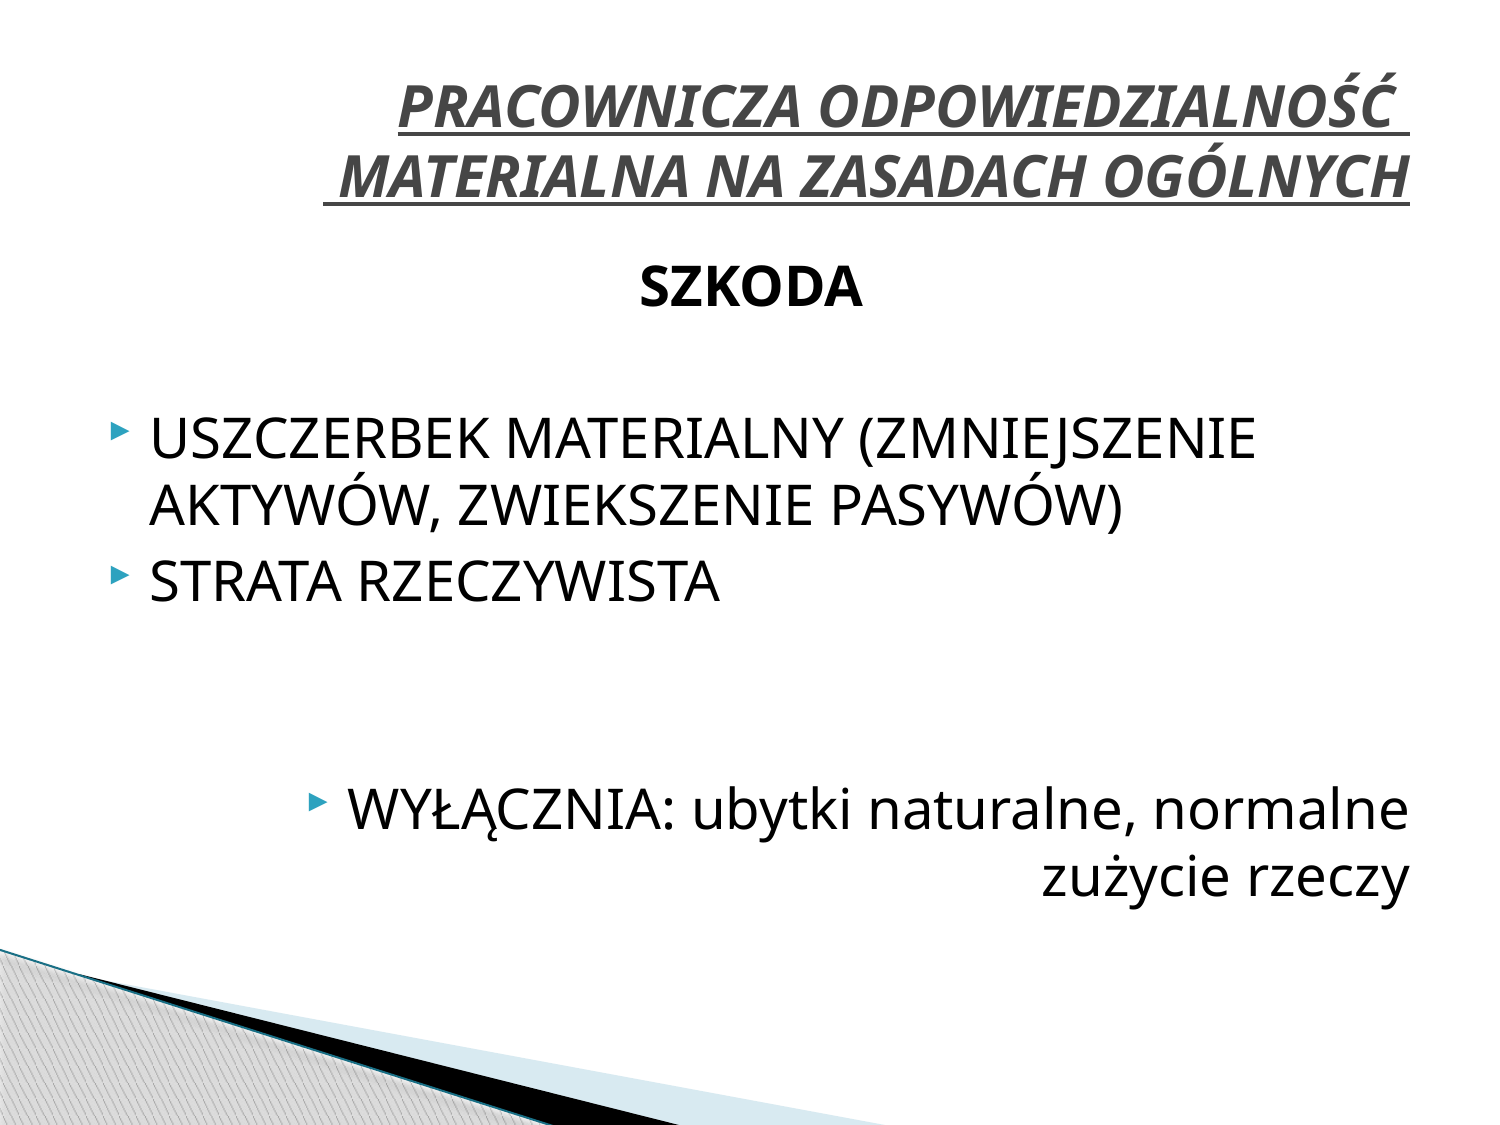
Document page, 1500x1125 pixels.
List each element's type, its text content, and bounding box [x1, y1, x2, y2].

title PRACOWNICZA ODPOWIEDZIALNOŚĆ MATERIALNA NA ZASADACH OGÓLNYCH [75, 45, 1425, 233]
list SZKODA USZCZERBEK MATERIALNY (ZMNIEJSZENIE AKTYWÓW, ZWIEKSZENIE PASYWÓW) STRATA RZECZYWISTA WYŁĄCZNIA: ubytki naturalne, normalne zużycie rzeczy [75, 243, 1425, 986]
